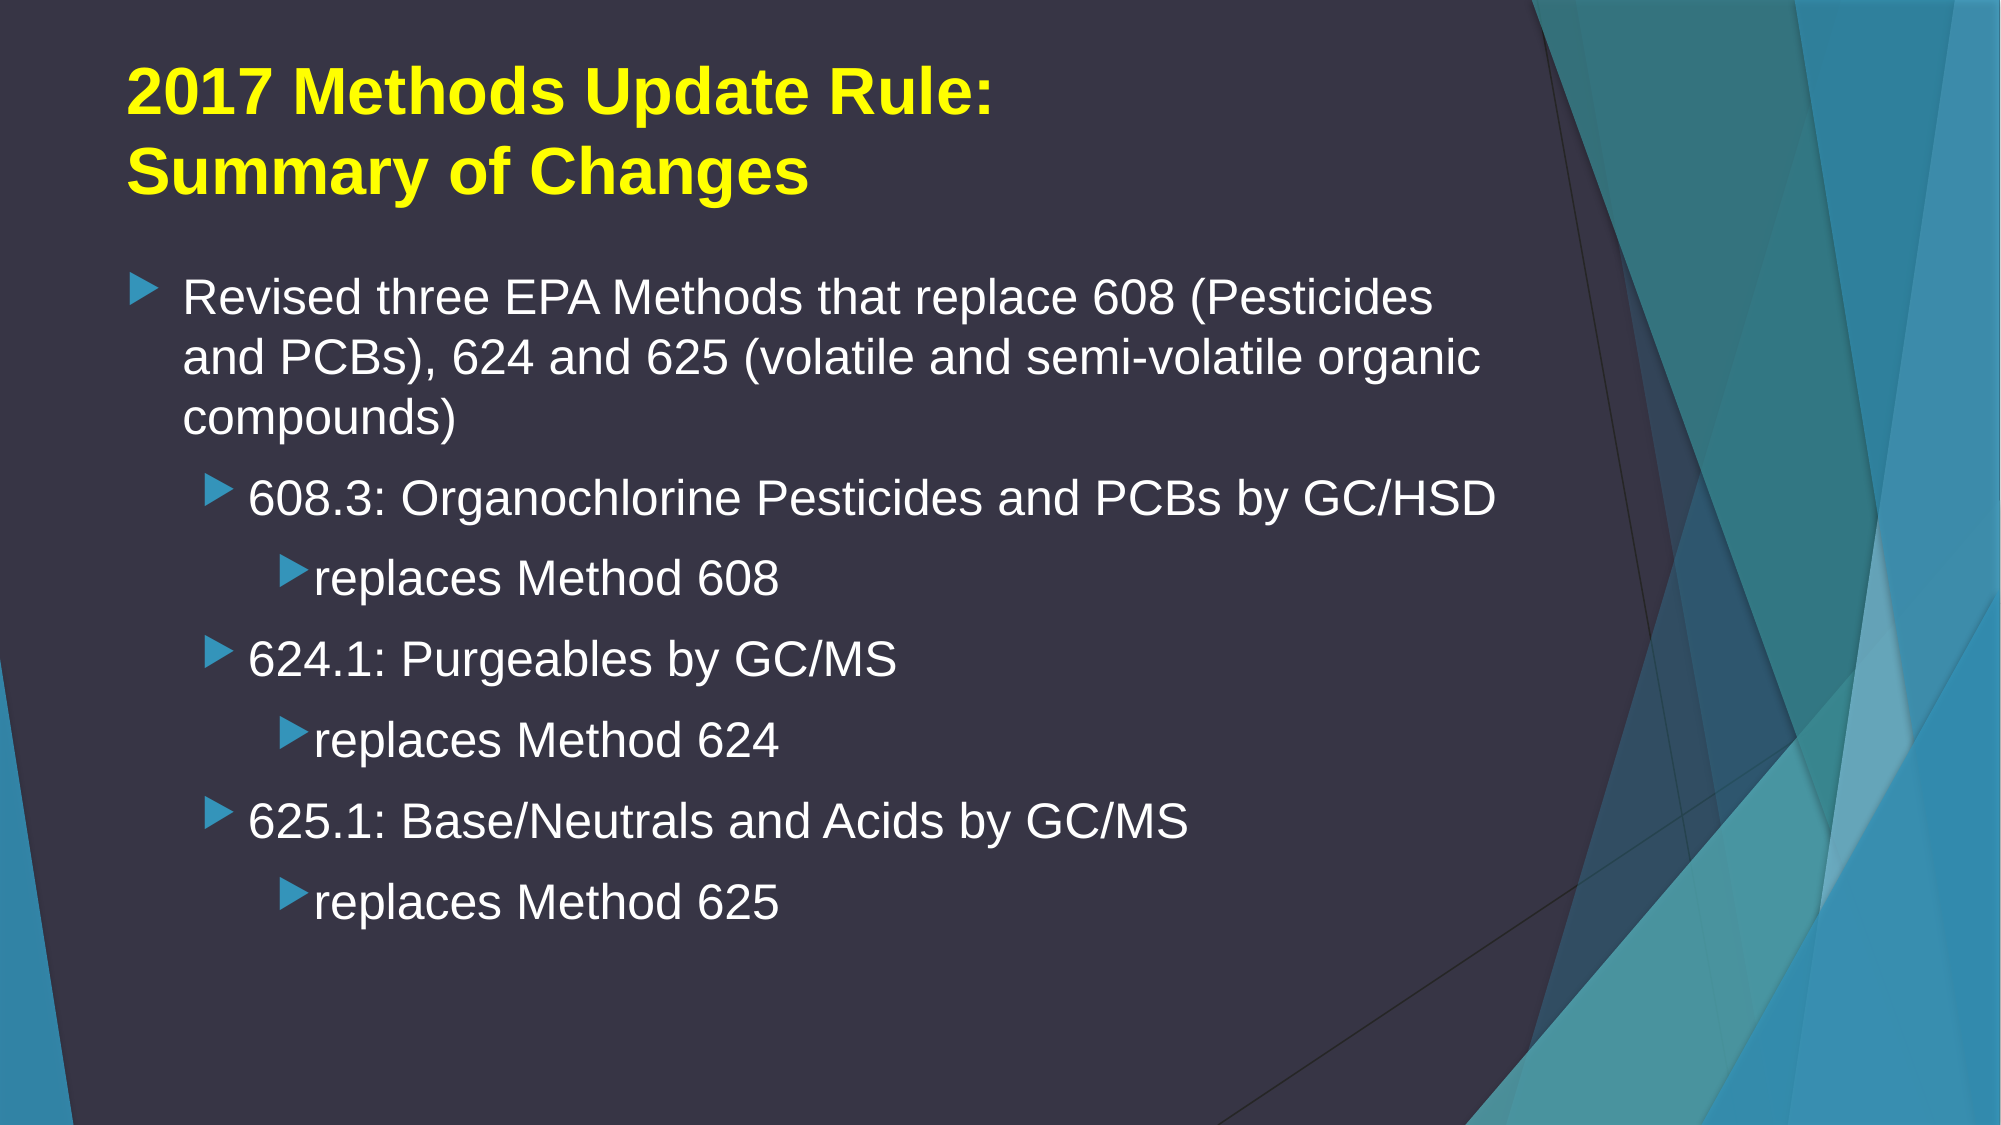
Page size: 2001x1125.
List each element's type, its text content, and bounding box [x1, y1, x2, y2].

title 2017 Methods Update Rule: Summary of Changes [111, 39, 1522, 256]
list Revised three EPA Methods that replace 608 (Pesticides and PCBs), 624 and 625 (volatile and semi-volatile organic compounds) 608.3: Organochlorine Pesticides and PCBs by GC/HSD replaces Method 608 624.1: Purgeables by GC/MS replaces Method 624 625.1: Base/Neutrals and Acids by GC/MS replaces Method 625 [111, 256, 1522, 1046]
